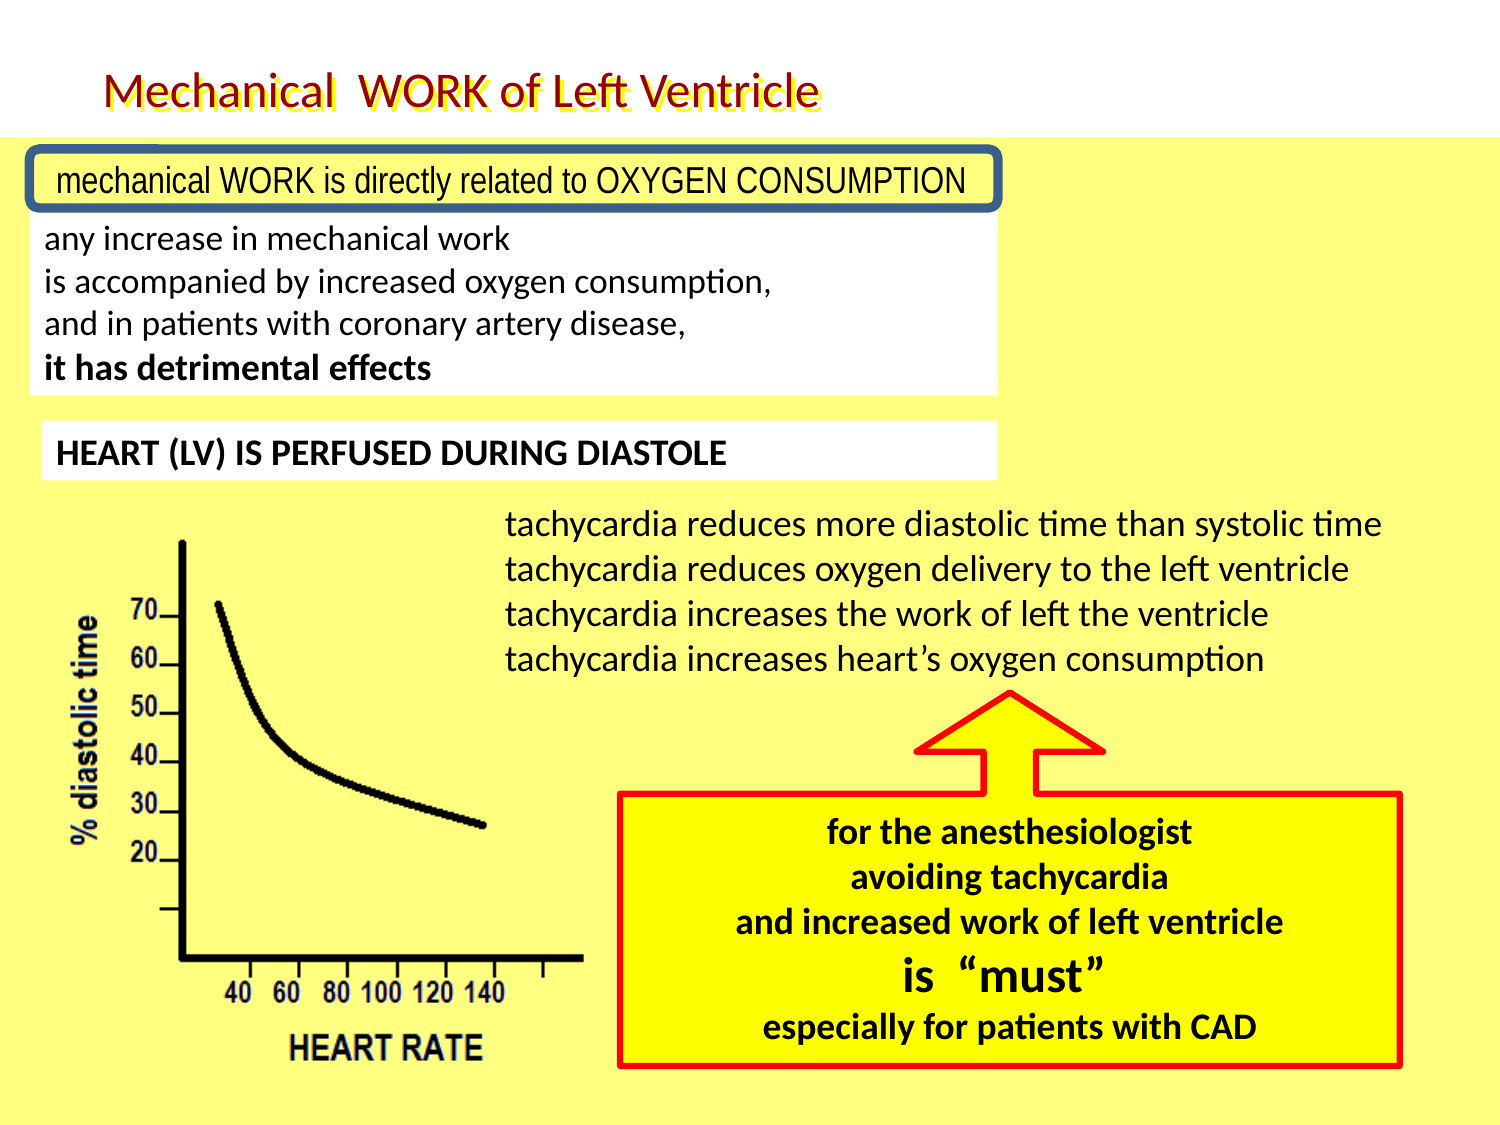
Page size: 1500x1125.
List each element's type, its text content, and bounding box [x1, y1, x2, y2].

picture [0, 136, 1500, 1125]
text_box Mechanical WORK of Left Ventricle [87, 49, 1413, 125]
